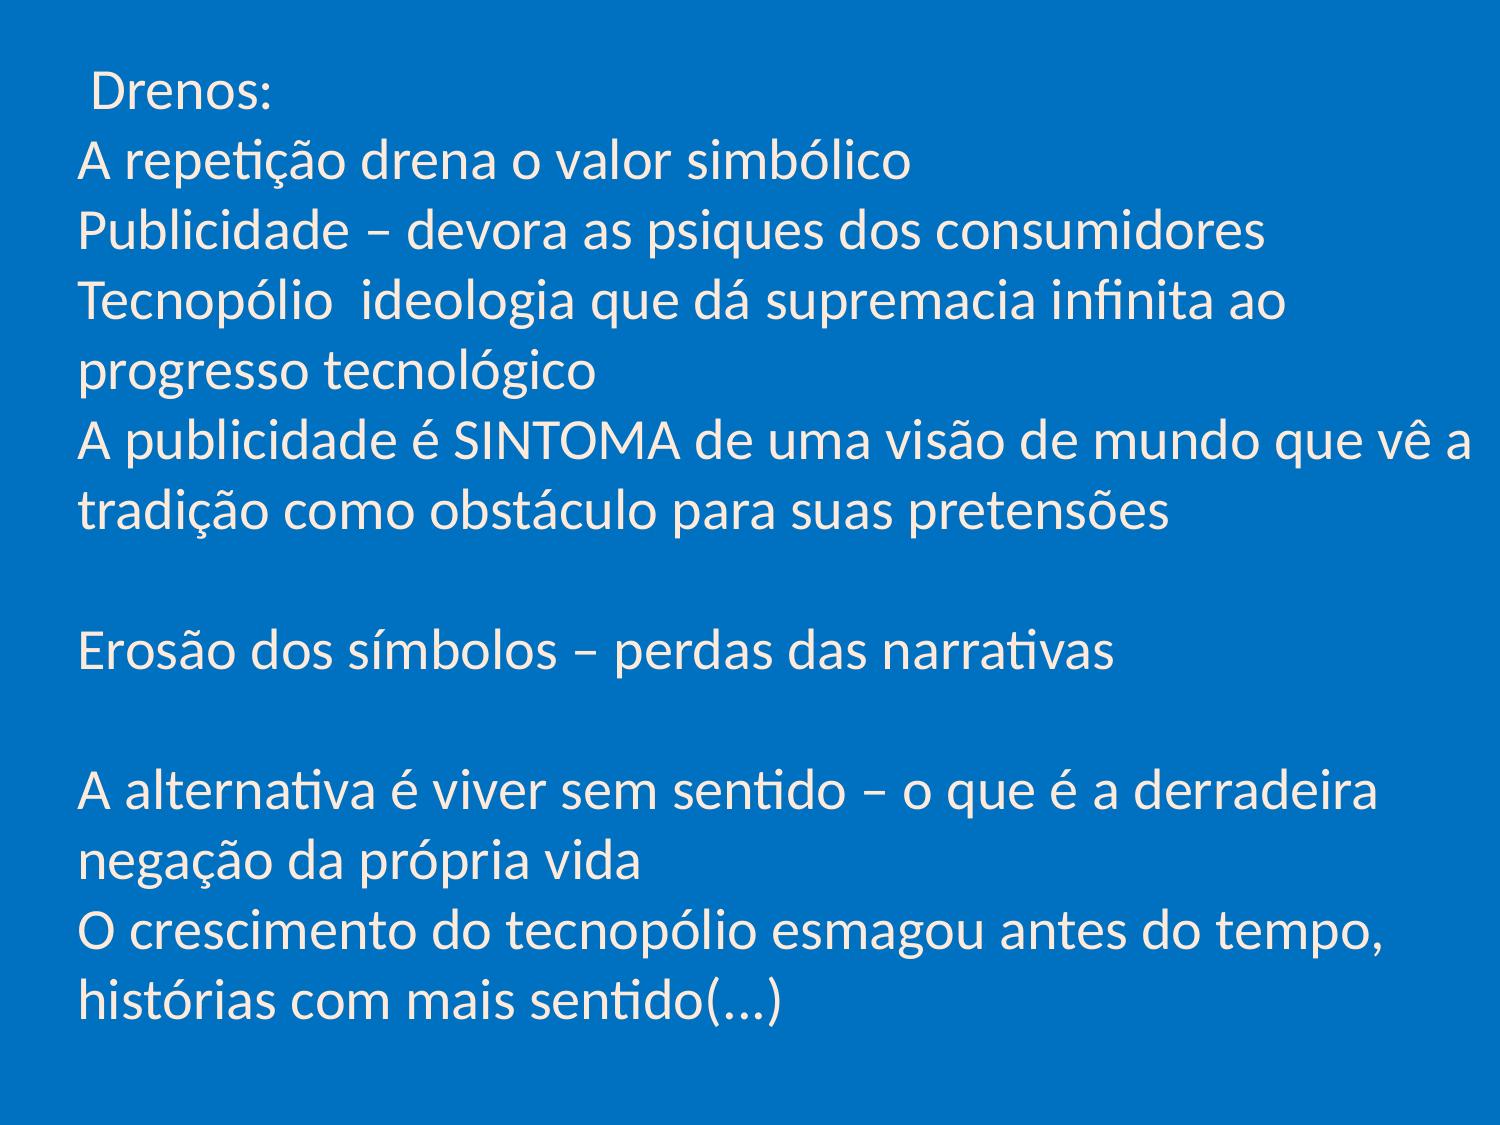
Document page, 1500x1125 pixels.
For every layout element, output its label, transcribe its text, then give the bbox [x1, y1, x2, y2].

title Drenos: A repetição drena o valor simbólico Publicidade – devora as psiques dos consumidores Tecnopólio ideologia que dá supremacia infinita ao progresso tecnológico A publicidade é SINTOMA de uma visão de mundo que vê a tradição como obstáculo para suas pretensões Erosão dos símbolos – perdas das narrativas A alternativa é viver sem sentido – o que é a derradeira negação da própria vida O crescimento do tecnopólio esmagou antes do tempo, histórias com mais sentido(...) [62, 412, 1500, 600]
